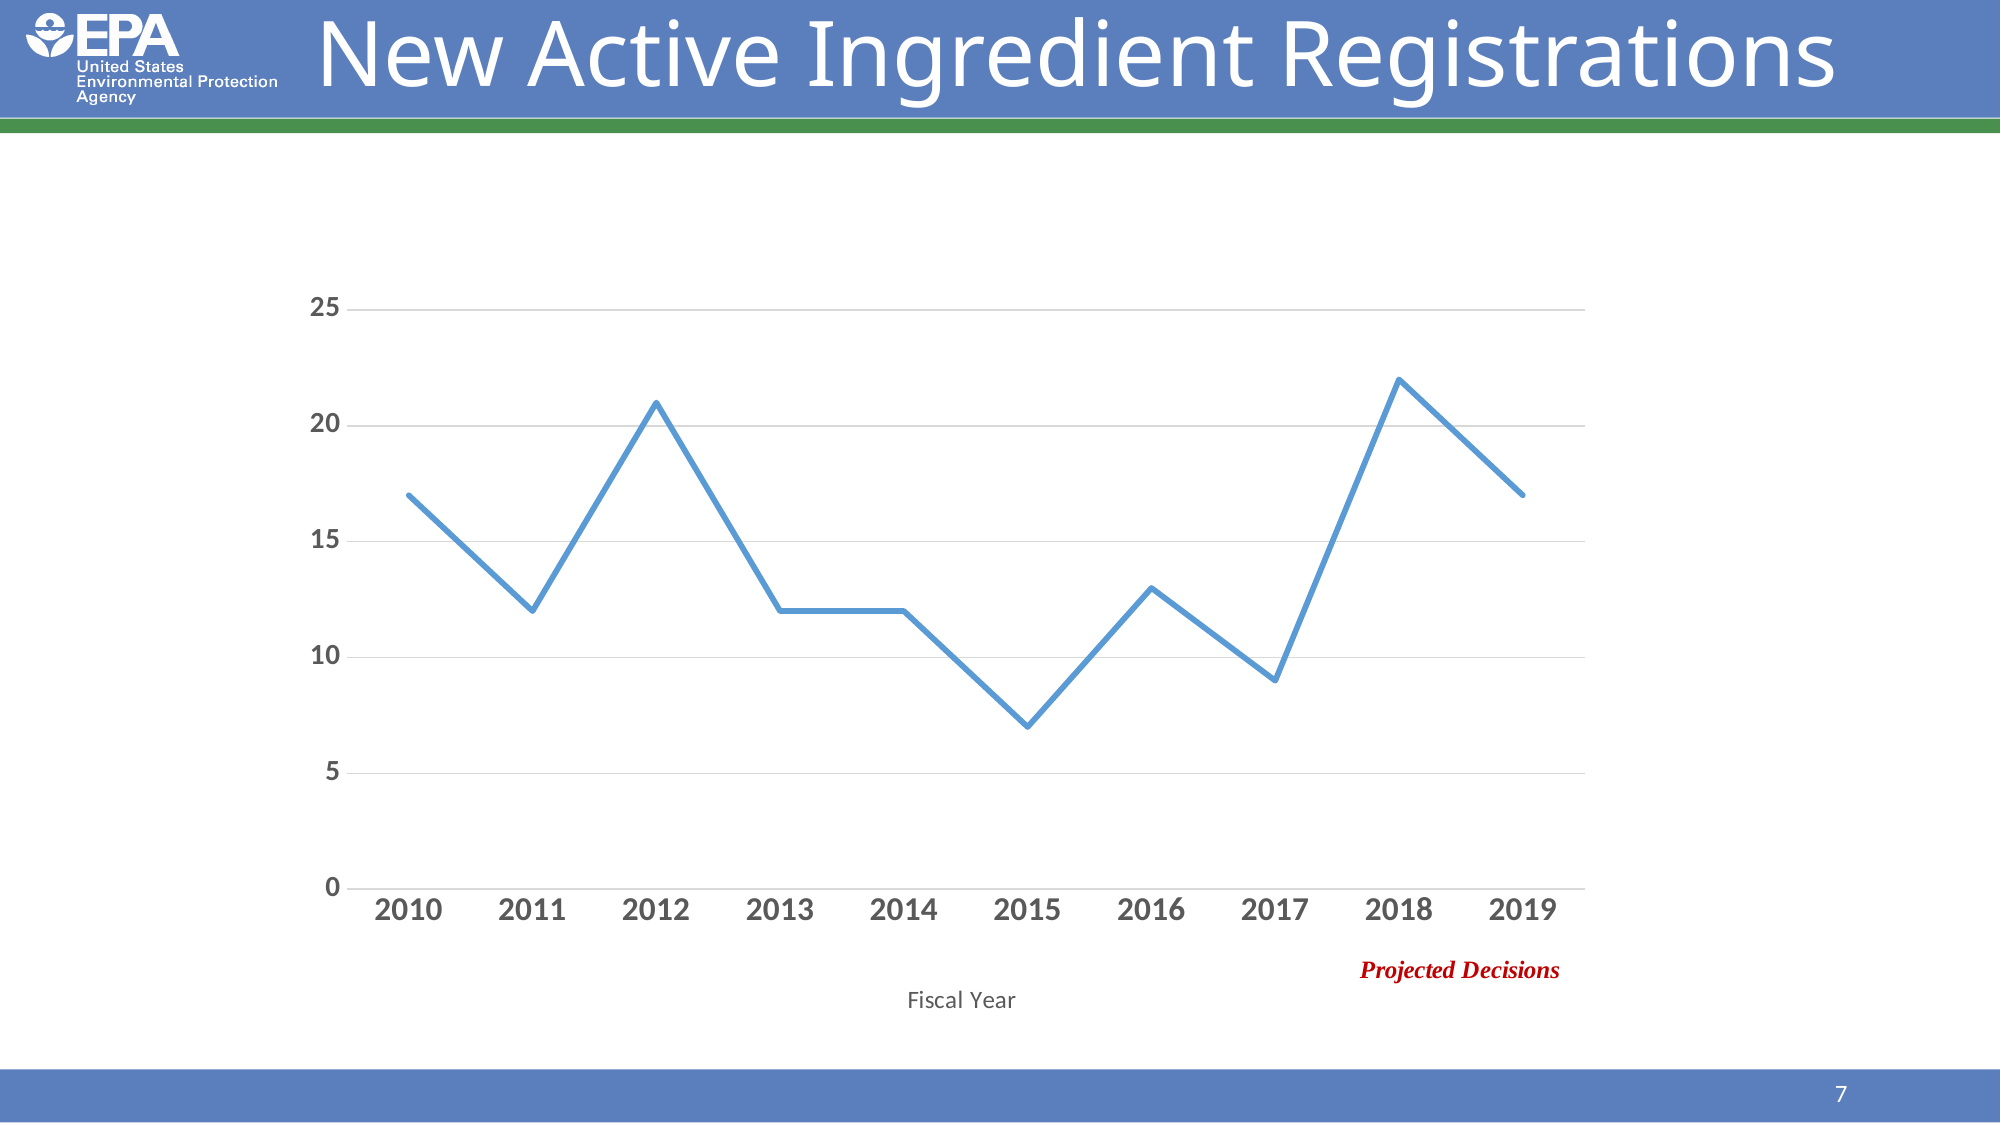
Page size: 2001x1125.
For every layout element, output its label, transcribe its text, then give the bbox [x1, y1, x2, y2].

slide_number 7 [1412, 1069, 1863, 1116]
chart [197, 164, 1617, 1043]
picture [26, 13, 277, 105]
title New Active Ingredient Registrations [300, 0, 1968, 114]
